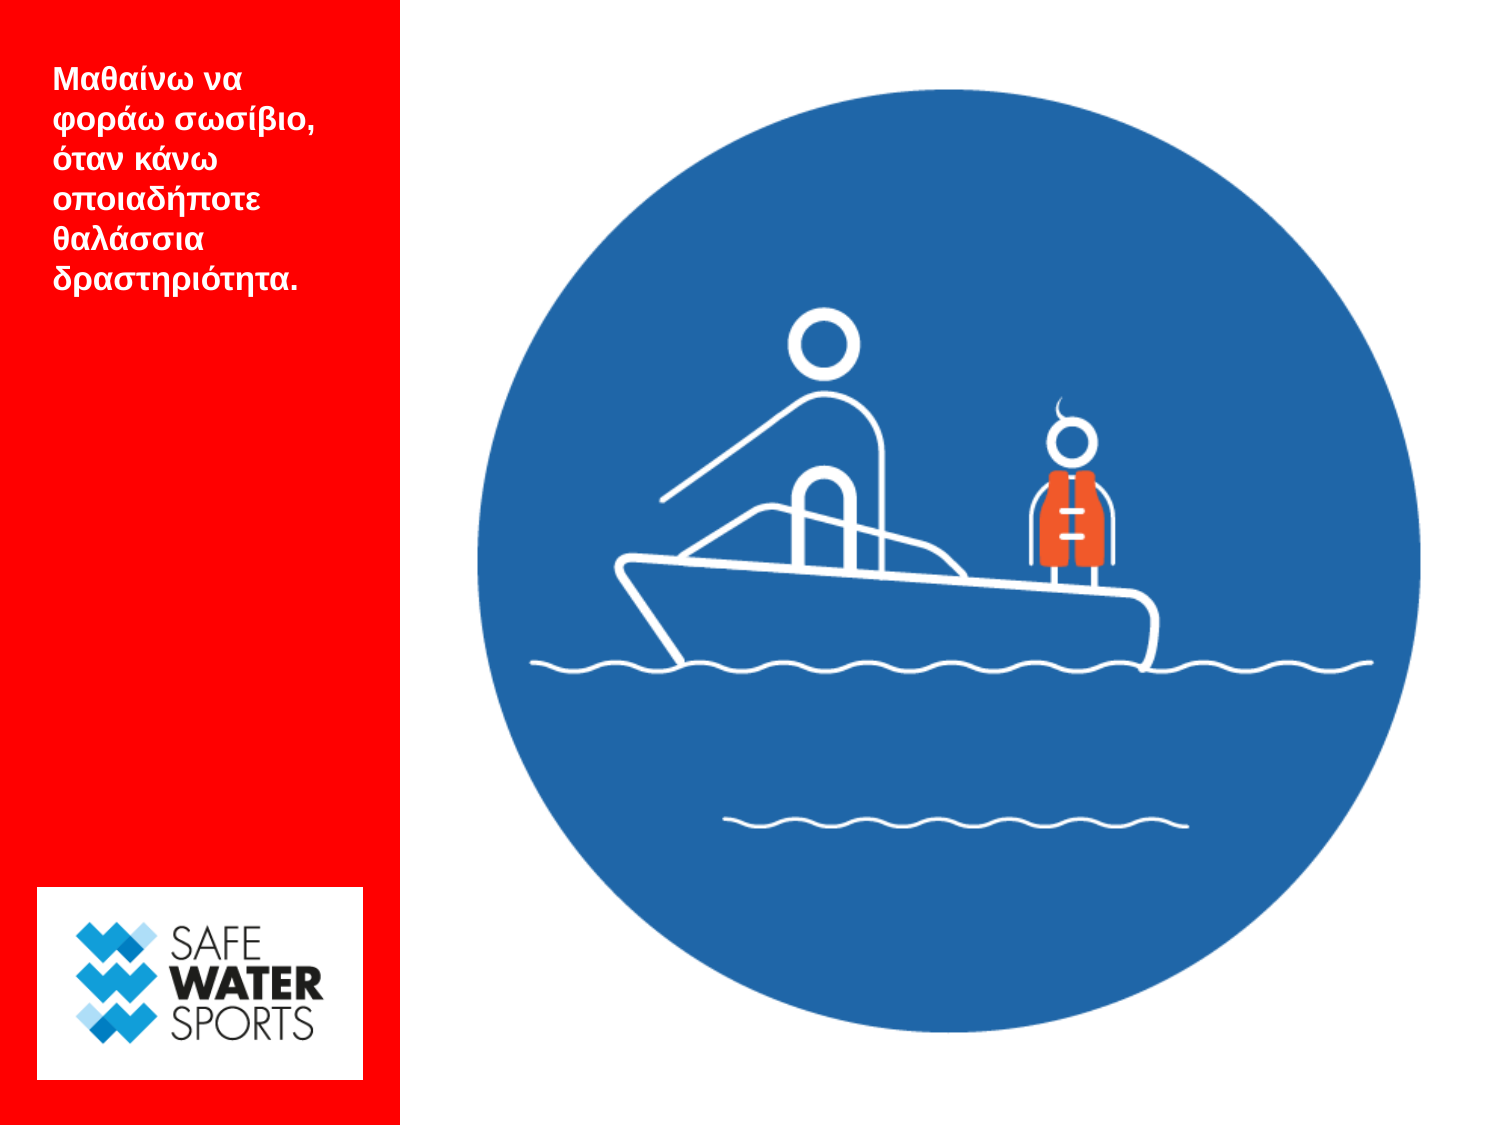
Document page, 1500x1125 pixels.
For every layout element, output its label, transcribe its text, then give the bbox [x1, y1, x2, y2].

text_box [0, 0, 402, 1125]
picture [37, 887, 363, 1081]
picture [437, 49, 1463, 1076]
text_box Μαθαίνω να φοράω σωσίβιο, όταν κάνω οποιαδήποτε θαλάσσια δραστηριότητα. [37, 49, 363, 305]
